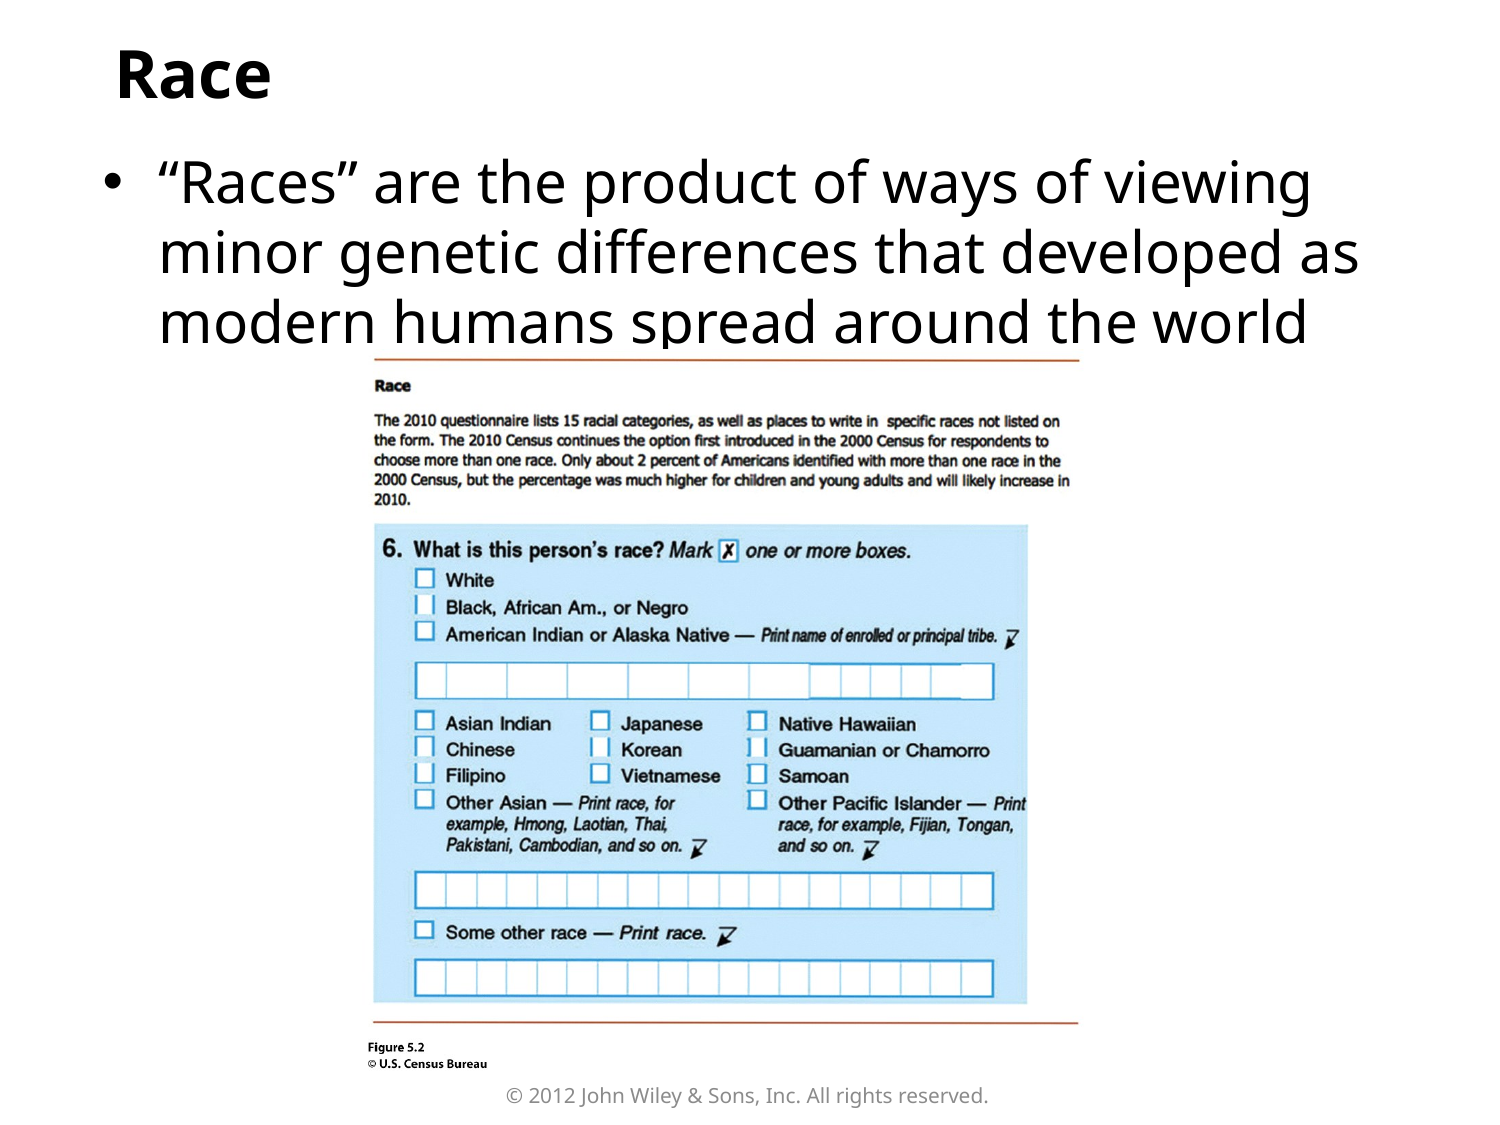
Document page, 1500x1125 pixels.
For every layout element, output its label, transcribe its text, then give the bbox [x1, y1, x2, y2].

picture [362, 349, 1088, 1074]
text_box Race [99, 24, 1125, 120]
footer © 2012 John Wiley & Sons, Inc. All rights reserved. [356, 1065, 1144, 1125]
list “Races” are the product of ways of viewing minor genetic differences that developed as modern humans spread around the world [87, 137, 1438, 1101]
